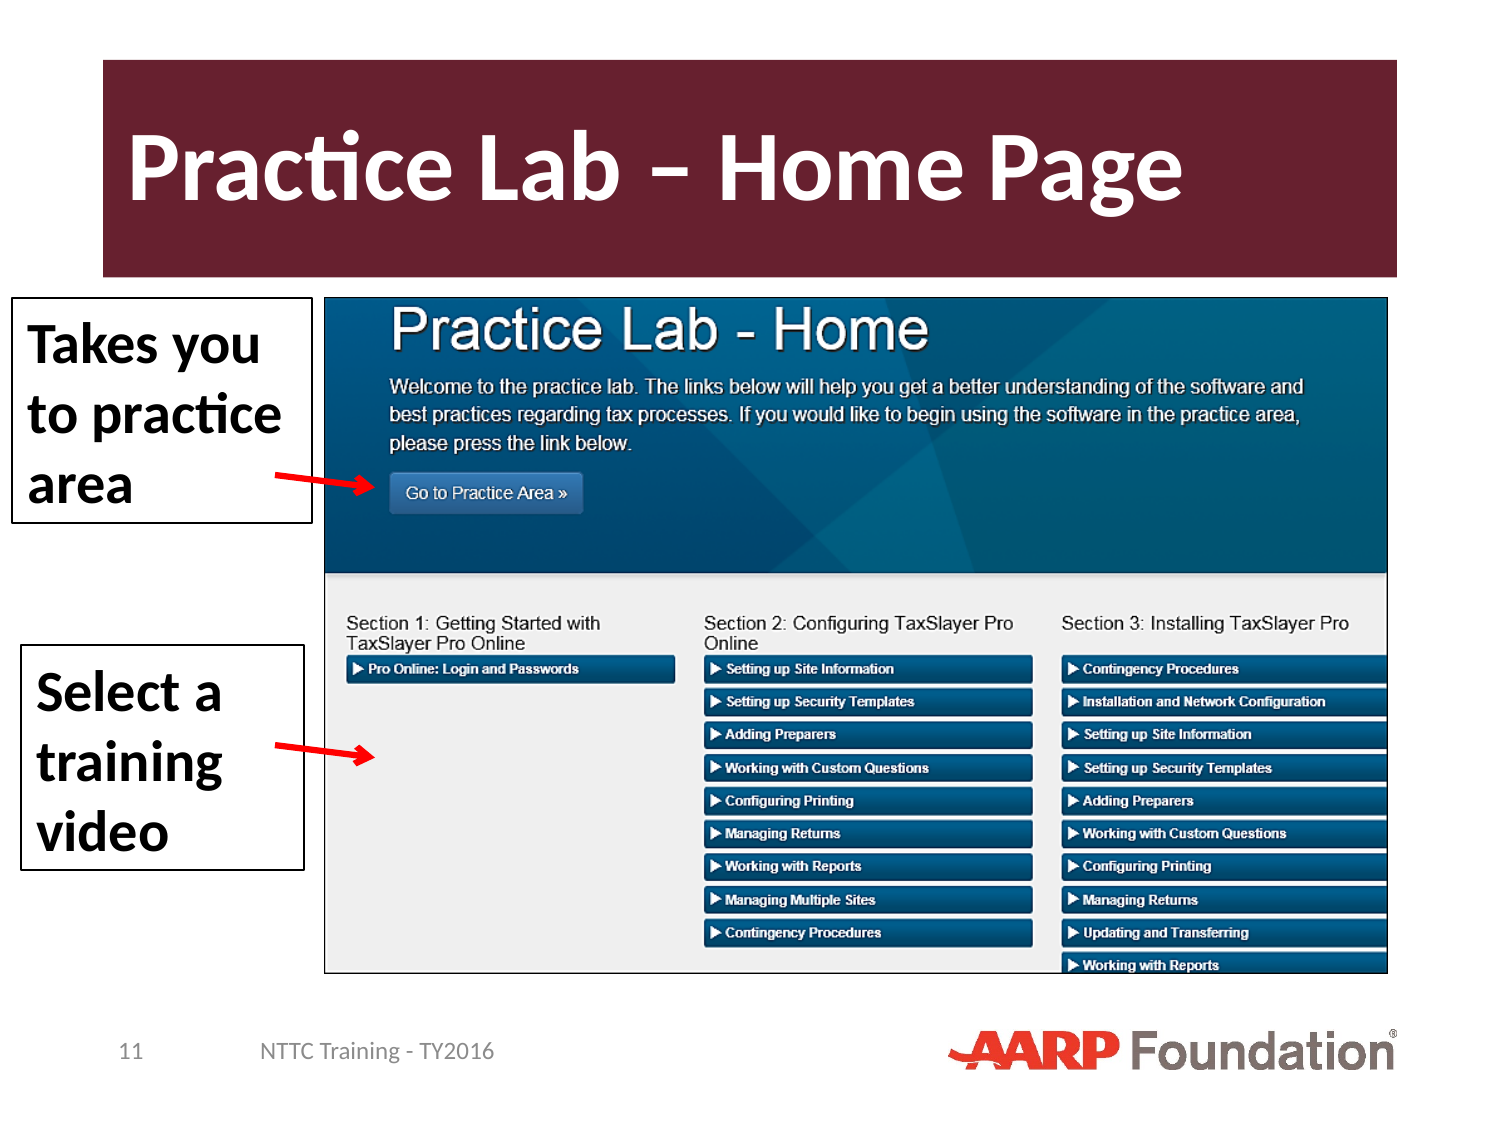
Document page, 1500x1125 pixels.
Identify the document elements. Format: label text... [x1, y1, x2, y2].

picture [948, 1029, 1397, 1070]
title Practice Lab – Home Page [103, 59, 1397, 278]
slide_number 11 [103, 1019, 208, 1080]
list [324, 297, 1388, 974]
text_box Takes you to practice area [12, 297, 313, 523]
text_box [274, 745, 375, 758]
text_box Select a training video [21, 645, 304, 871]
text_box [274, 474, 375, 488]
footer NTTC Training - TY2016 [245, 1019, 812, 1080]
